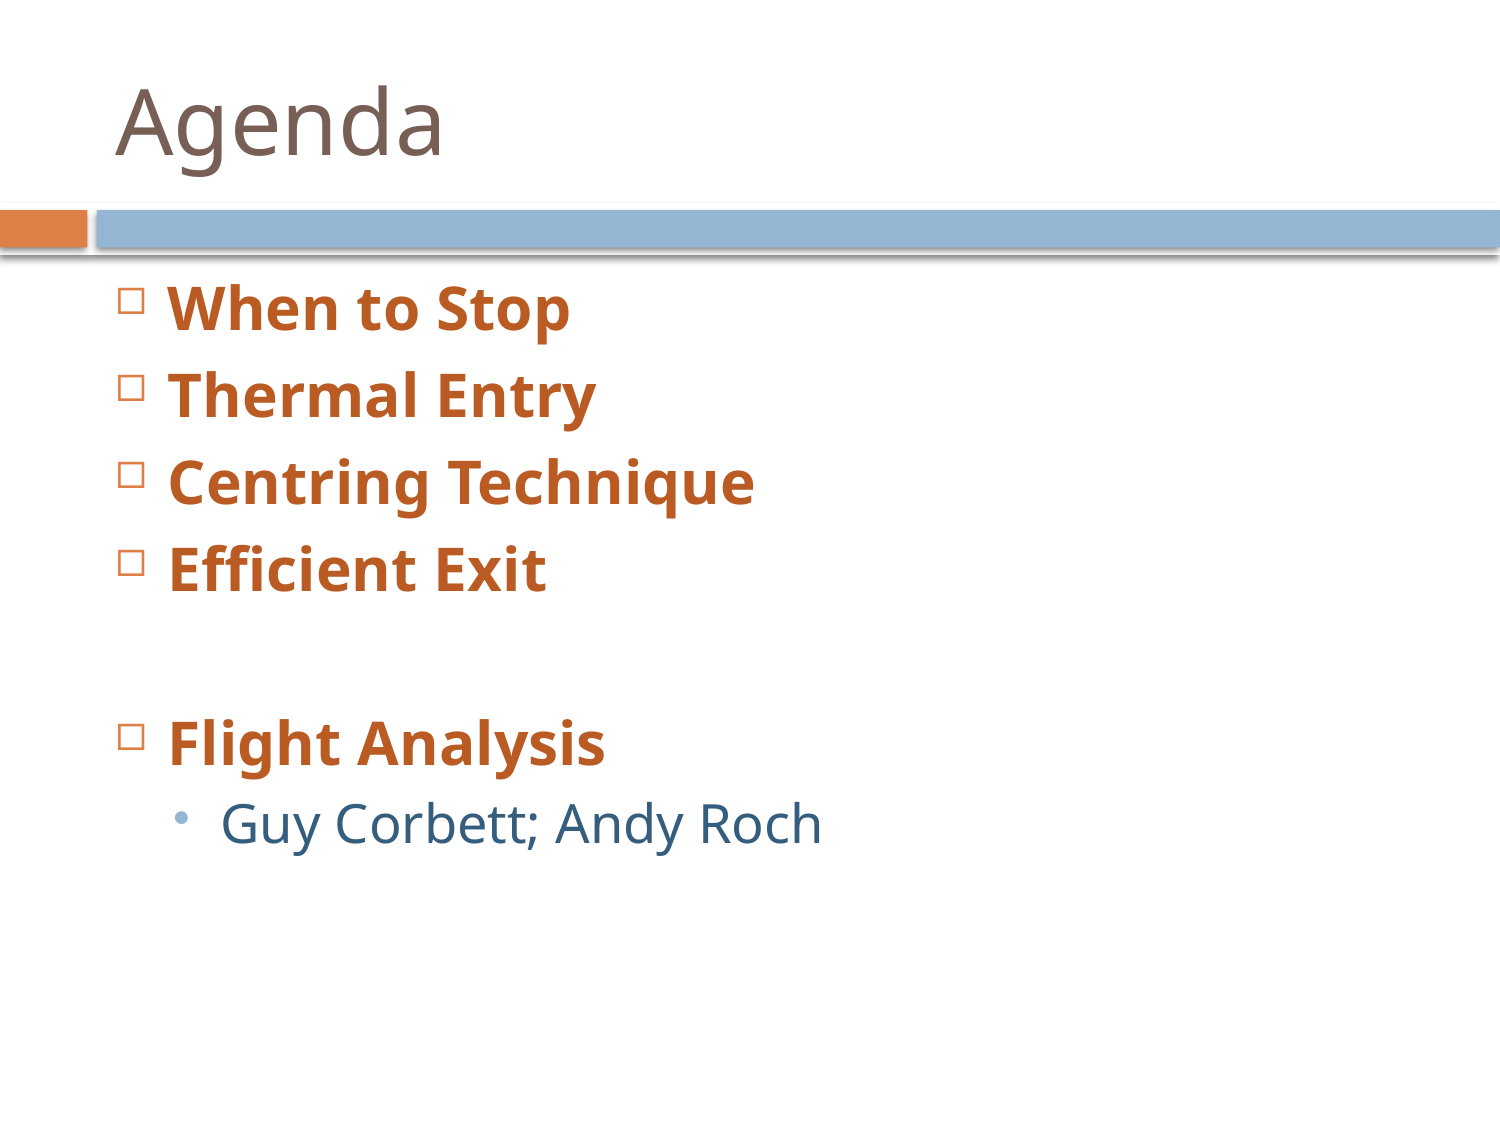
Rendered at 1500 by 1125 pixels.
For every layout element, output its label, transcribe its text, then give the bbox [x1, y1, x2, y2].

title Agenda [100, 37, 1438, 200]
list When to Stop Thermal Entry Centring Technique Efficient Exit Flight Analysis Guy Corbett; Andy Roch [100, 262, 1438, 1000]
